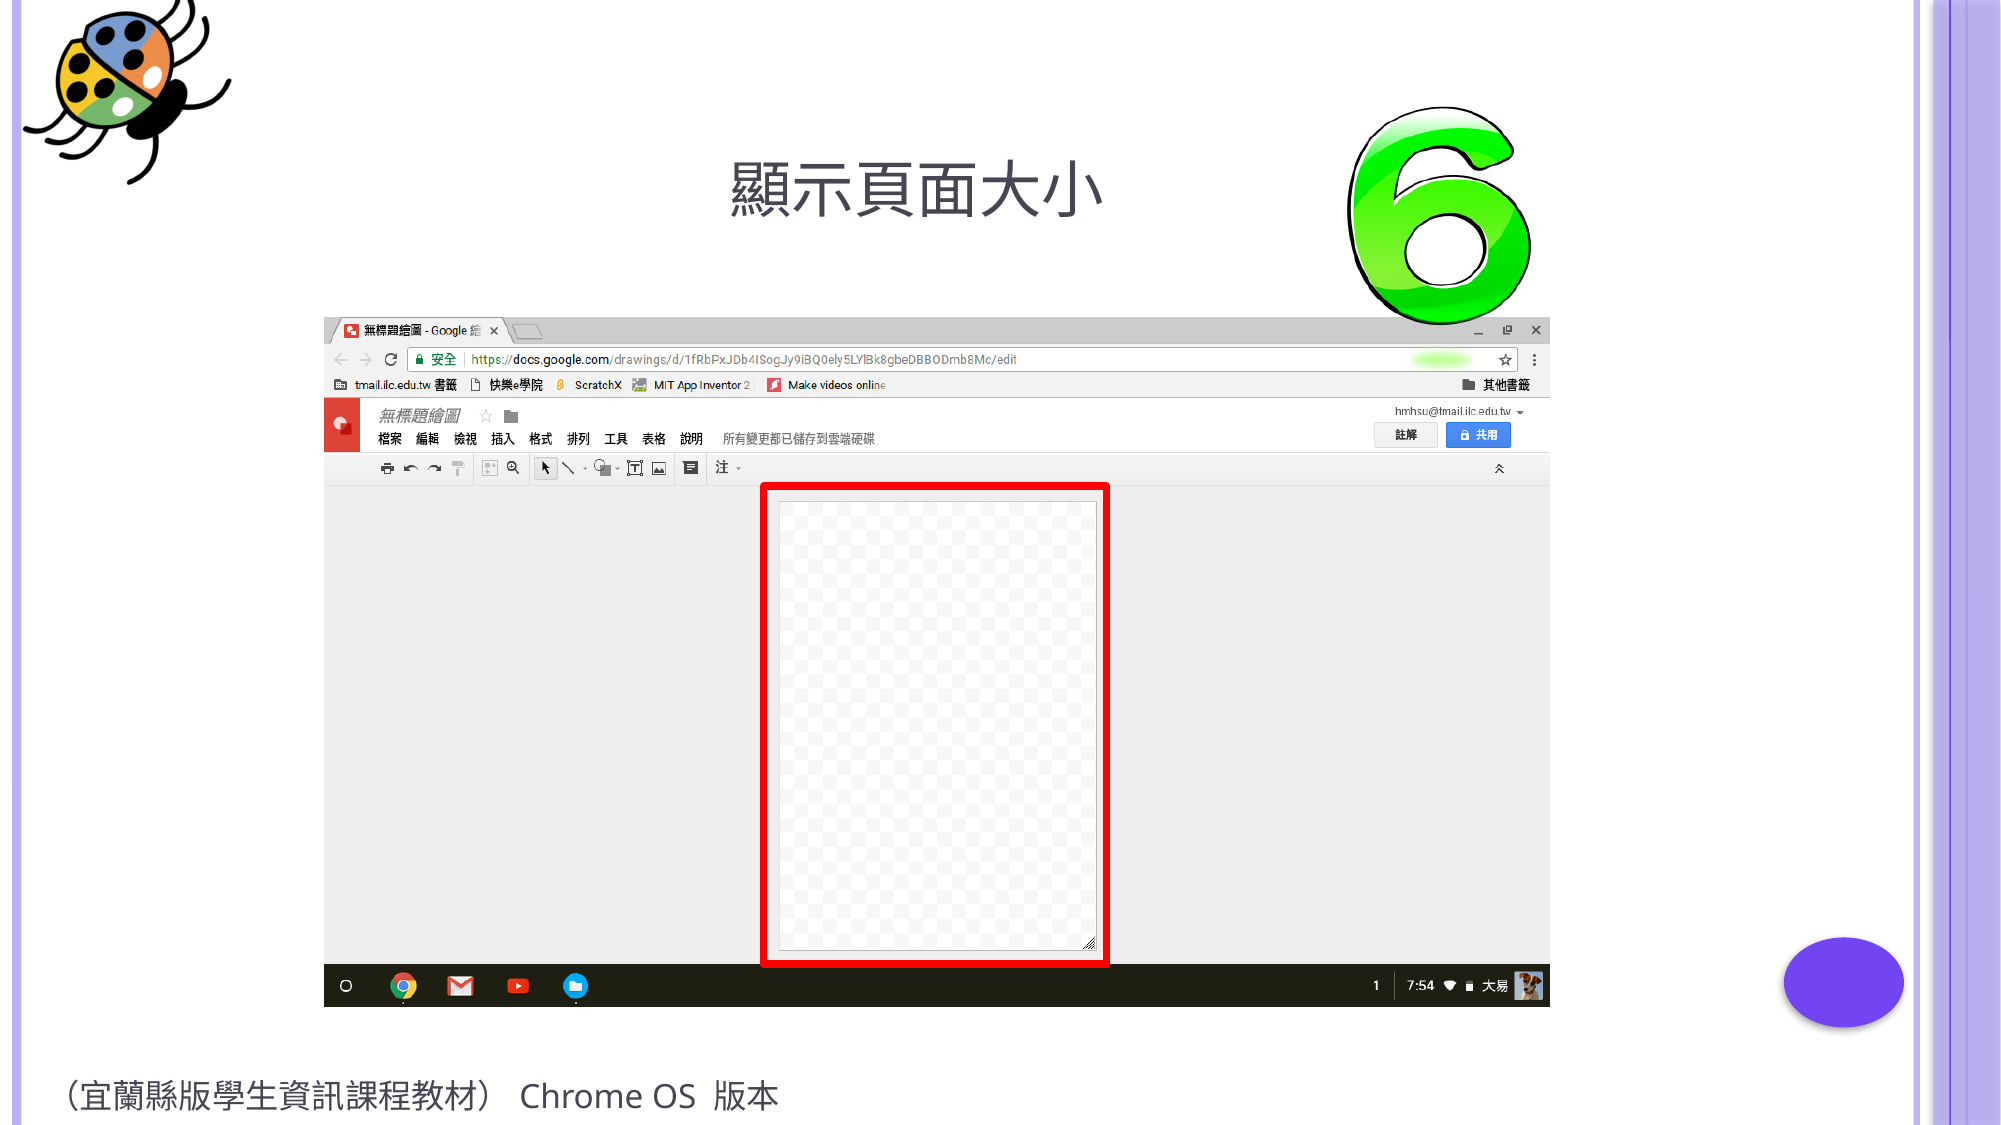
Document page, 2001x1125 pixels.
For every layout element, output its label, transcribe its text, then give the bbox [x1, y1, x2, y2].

picture [1294, 91, 1577, 374]
title 顯示頁面大小 [99, 45, 1734, 233]
footer （宜蘭縣版學生資訊課程教材）Chrome OS 版本 [31, 1065, 1079, 1125]
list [324, 317, 1551, 1008]
picture [2, 0, 240, 205]
